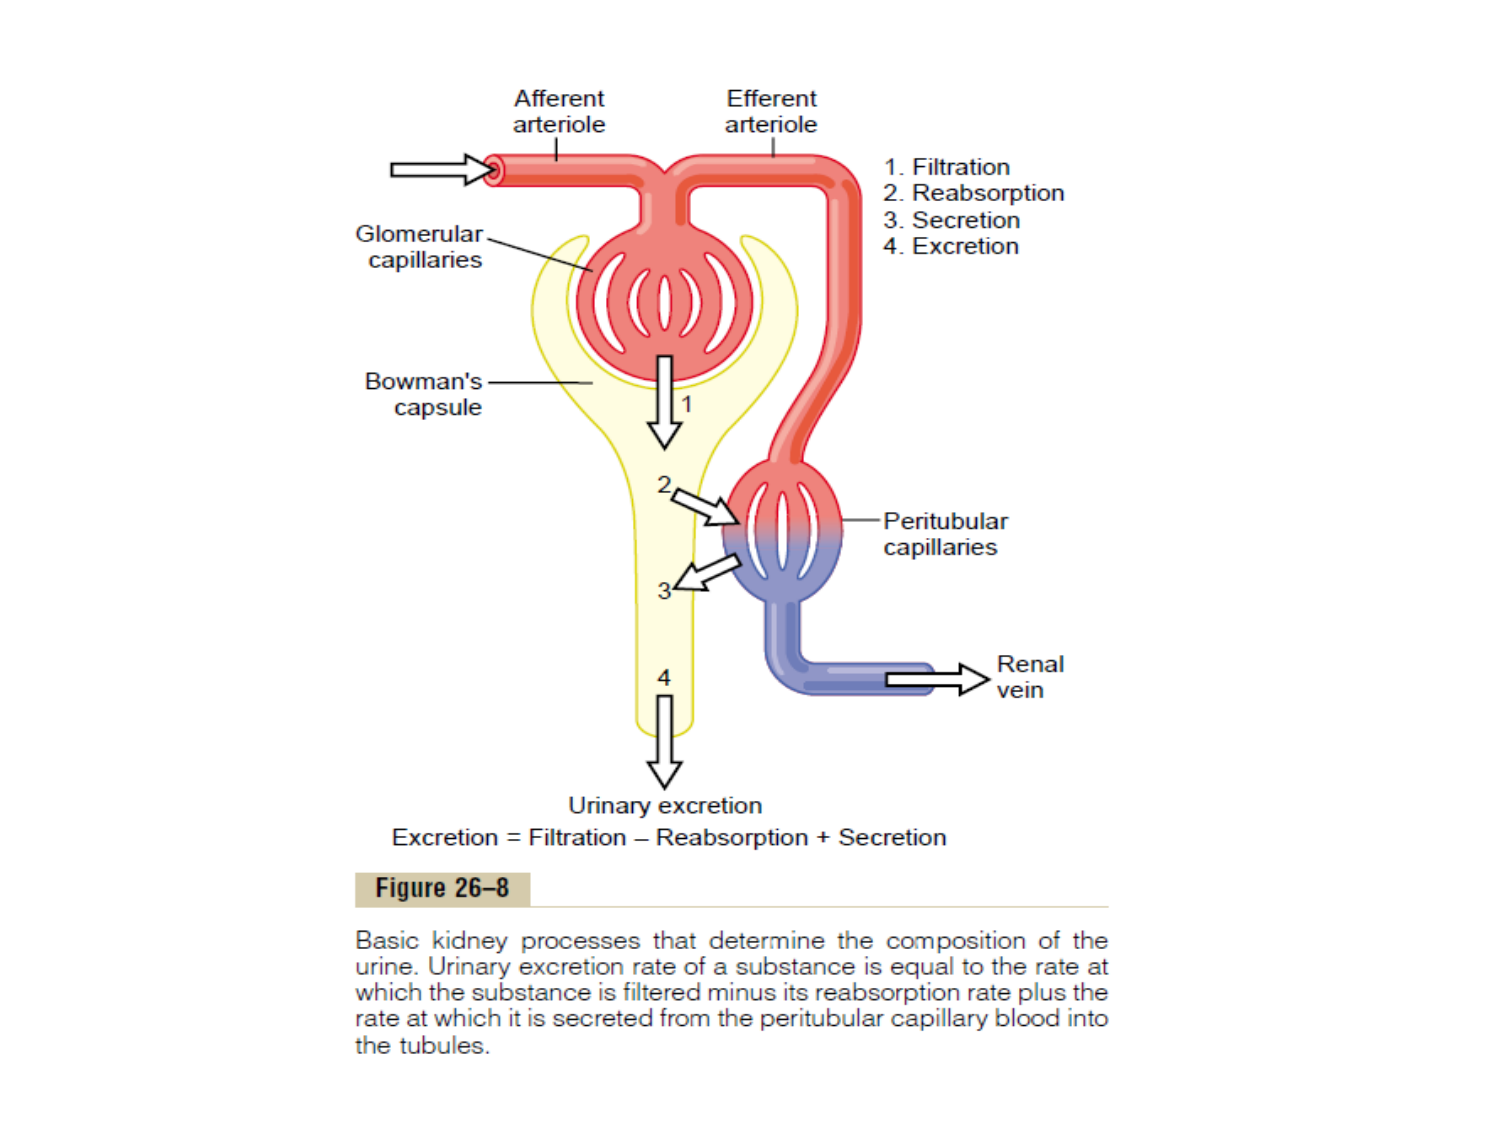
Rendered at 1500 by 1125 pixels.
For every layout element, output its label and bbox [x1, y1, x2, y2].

list [337, 87, 1163, 1063]
